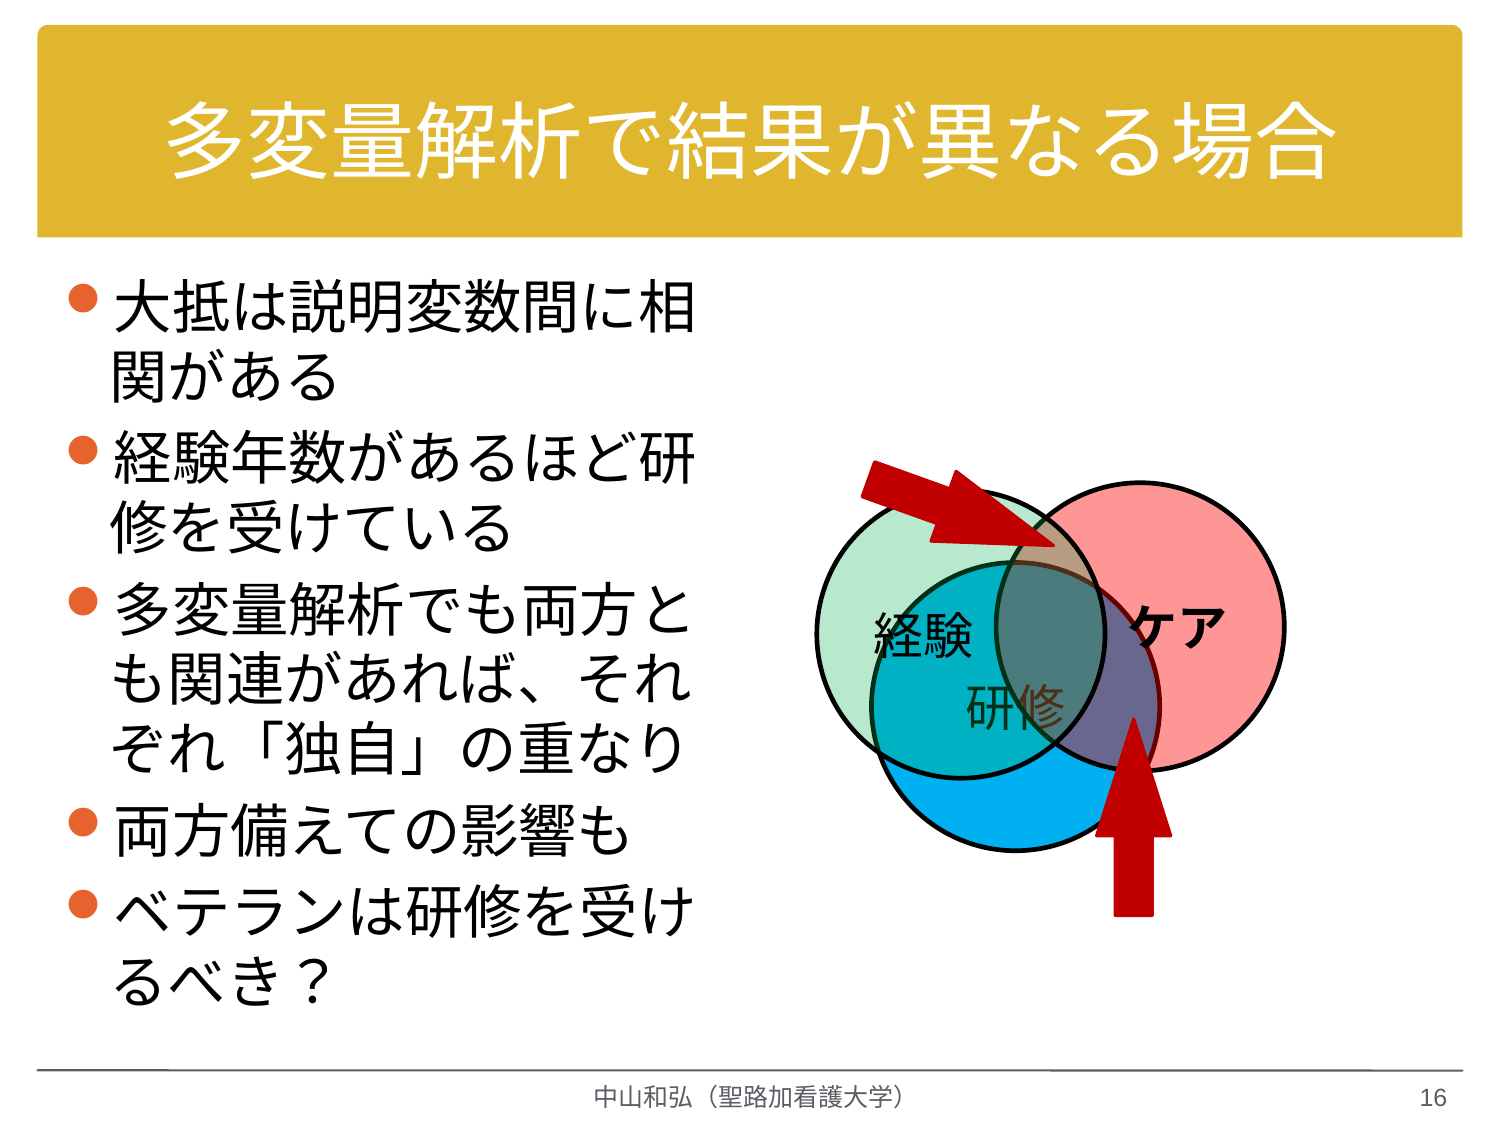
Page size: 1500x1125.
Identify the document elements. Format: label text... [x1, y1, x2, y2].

title 多変量解析で結果が異なる場合 [50, 45, 1450, 233]
footer 中山和弘（聖路加看護大学） [474, 1069, 1038, 1123]
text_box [816, 482, 1285, 851]
list 大抵は説明変数間に相関がある 経験年数があるほど研修を受けている 多変量解析でも両方とも関連があれば、それぞれ「独自」の重なり 両方備えての影響も ベテランは研修を受けるべき？ [49, 262, 732, 1043]
slide_number 16 [1112, 1069, 1463, 1123]
text_box [1113, 865, 1154, 918]
text_box [870, 460, 897, 468]
